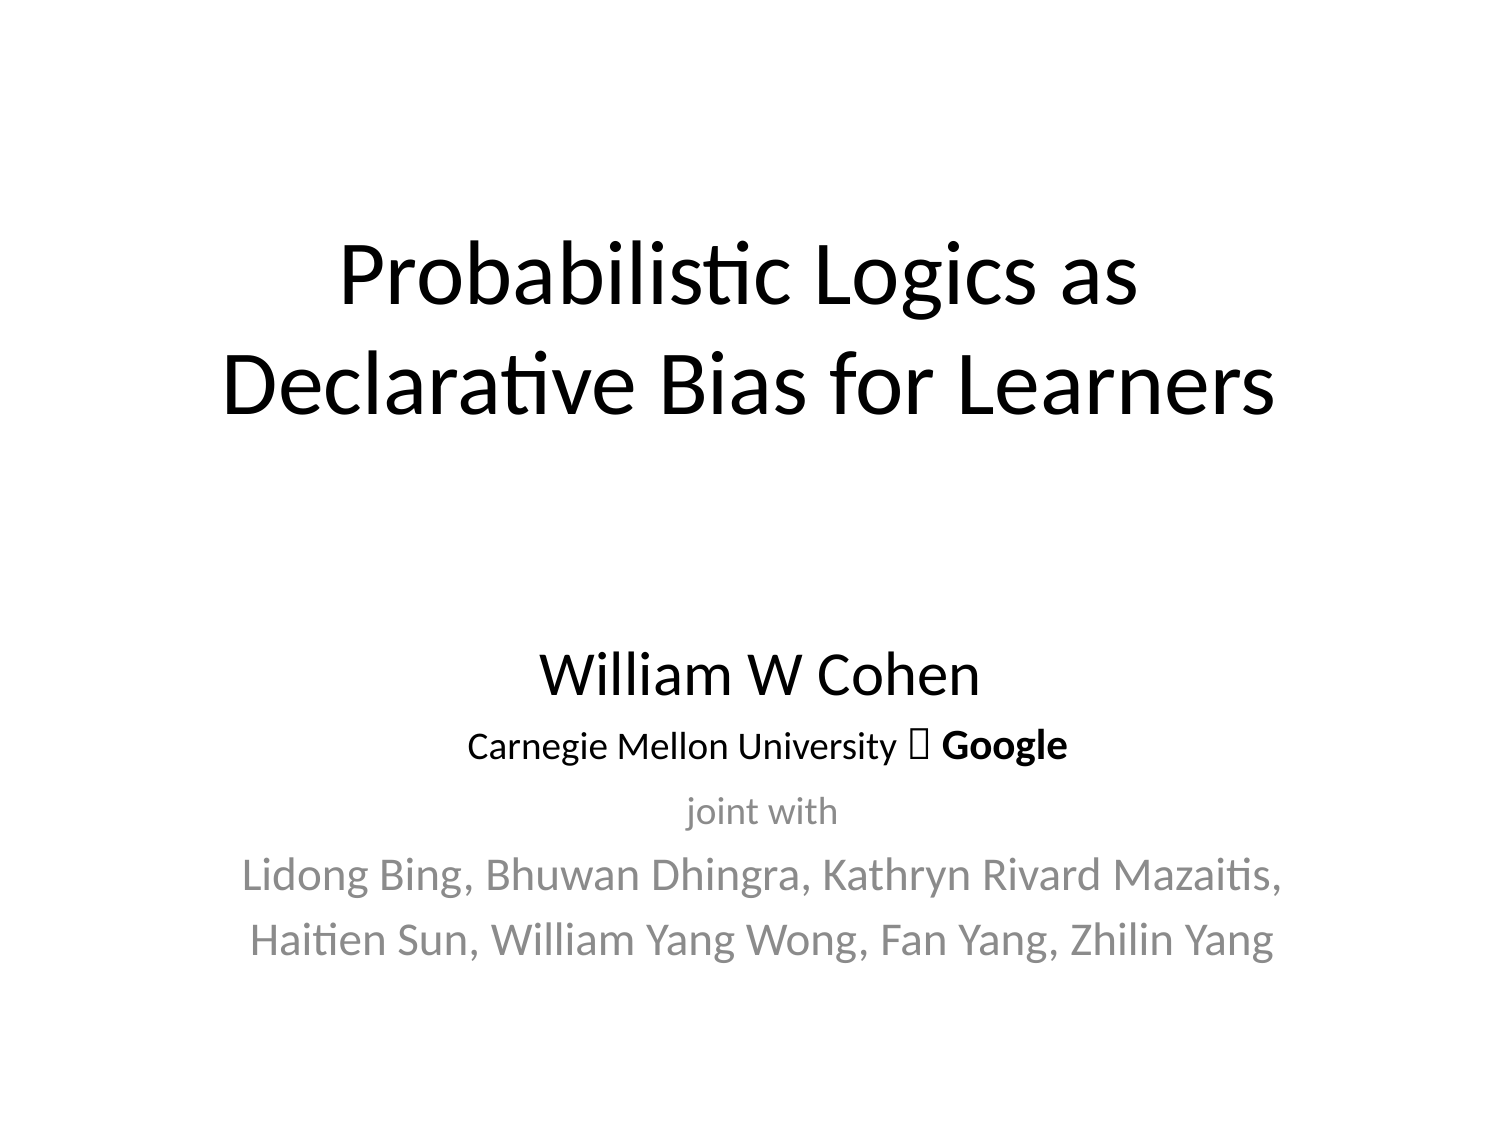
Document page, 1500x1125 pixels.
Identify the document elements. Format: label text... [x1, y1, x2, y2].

subtitle William W Cohen Carnegie Mellon University  Google joint with Lidong Bing, Bhuwan Dhingra, Kathryn Rivard Mazaitis, Haitien Sun, William Yang Wong, Fan Yang, Zhilin Yang [216, 625, 1320, 1065]
title Probabilistic Logics as Declarative Bias for Learners [112, 202, 1388, 444]
